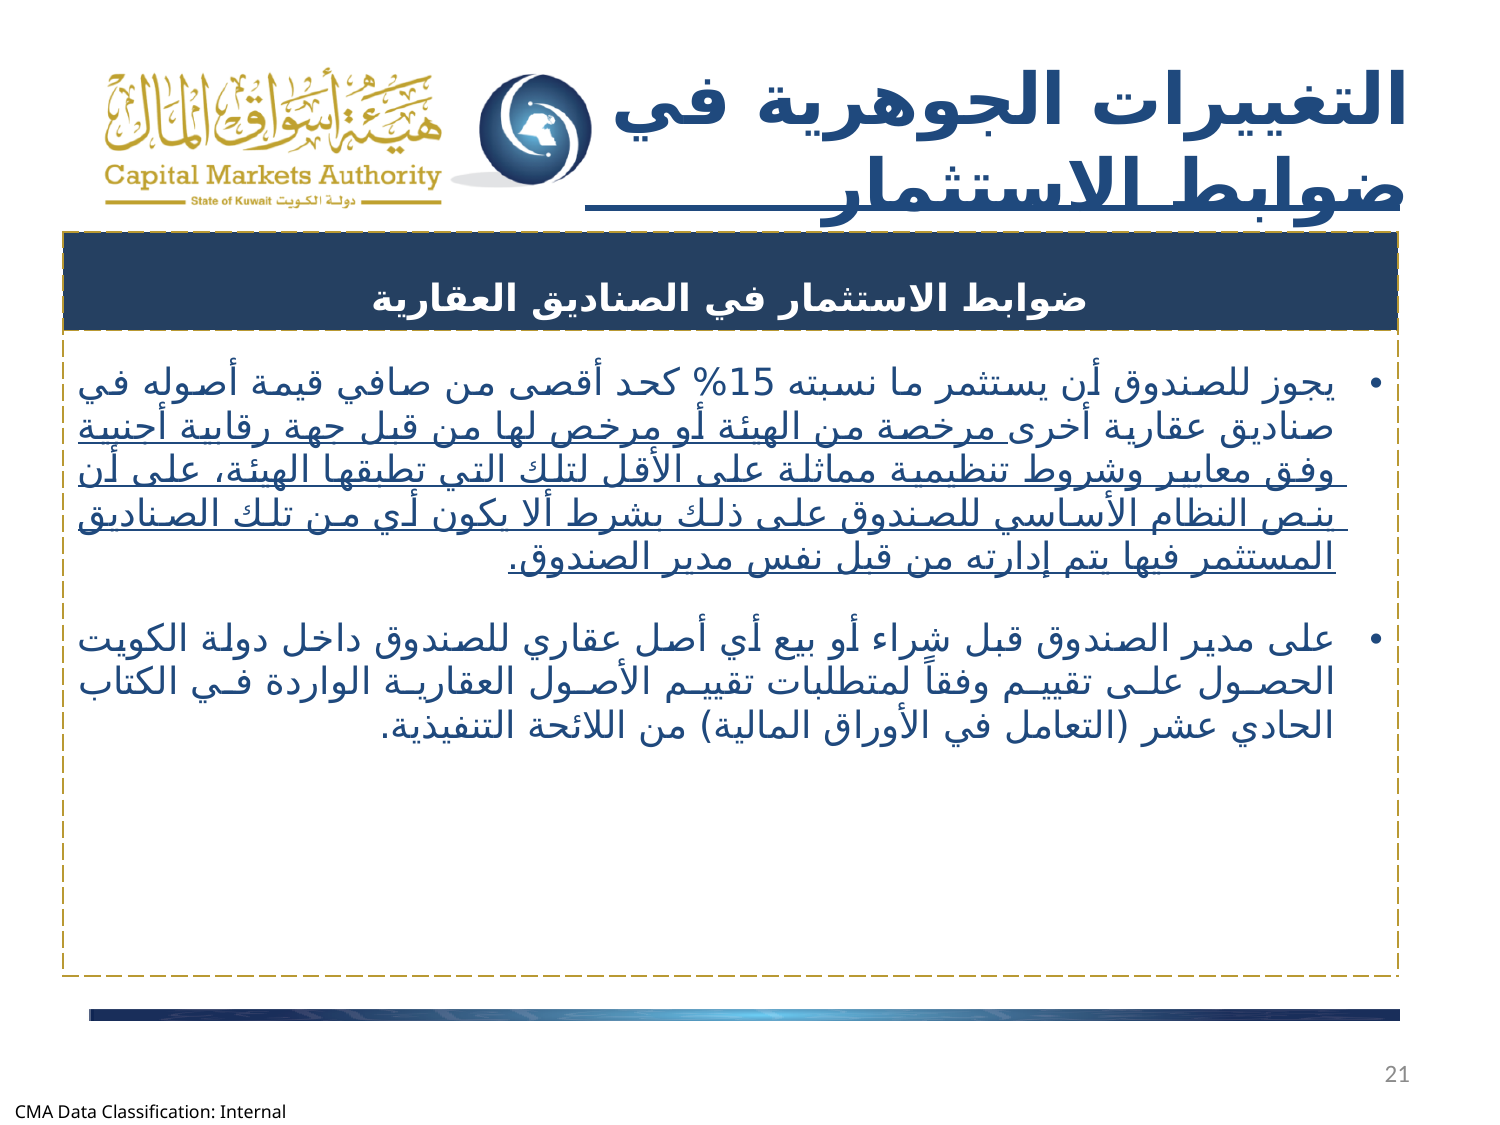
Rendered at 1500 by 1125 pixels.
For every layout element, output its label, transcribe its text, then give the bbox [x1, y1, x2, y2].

picture [87, 62, 608, 213]
title التغييرات الجوهرية في ضوابط الاستثمار [572, 45, 1425, 233]
slide_number 21 [1074, 1042, 1425, 1103]
picture [87, 1009, 1401, 1021]
table_cell يجوز للصندوق أن يستثمر ما نسبته 15% كحد أقصى من صافي قيمة أصوله في صناديق عقارية أخرى مرخصة من الهيئة أو مرخص لها من قبل جهة رقابية أجنبية وفق معايير وشروط تنظيمية مماثلة على الأقل لتلك التي تطبقها الهيئة، على أن ينص النظام الأساسي للصندوق على ذلك بشرط ألا يكون أي من تلك الصناديق المستثمر فيها يتم إدارته من قبل نفس مدير الصندوق. على مدير الصندوق قبل شراء أو بيع أي أصل عقاري للصندوق داخل دولة الكويت الحصول على تقييم وفقاً لمتطلبات تقييم الأصول العقارية الواردة في الكتاب الحادي عشر (التعامل في الأوراق المالية) من اللائحة التنفيذية. [63, 330, 1398, 976]
table_header ضوابط الاستثمار في الصناديق العقارية [63, 232, 1398, 330]
